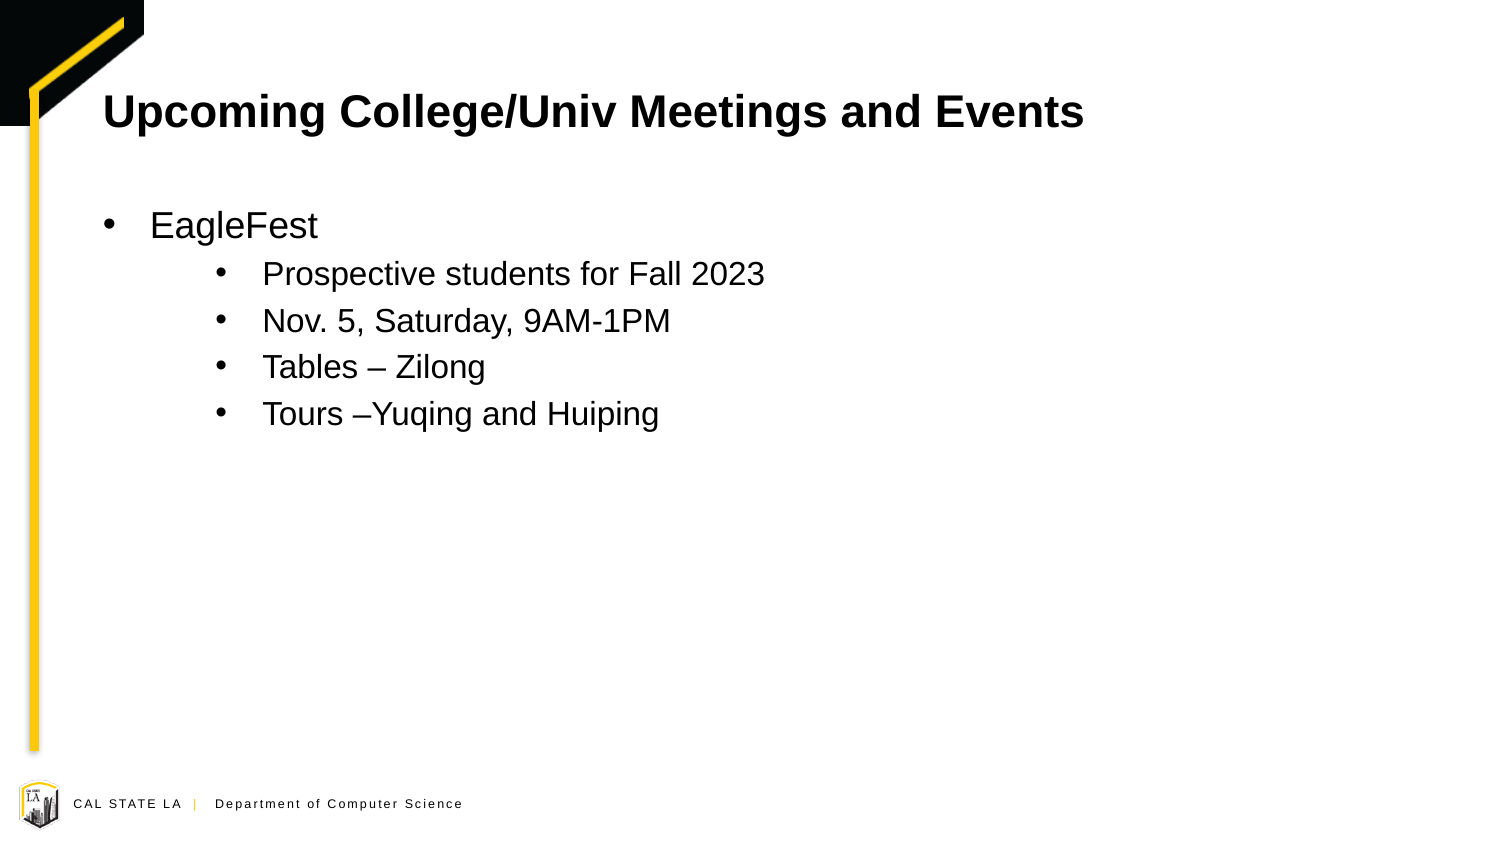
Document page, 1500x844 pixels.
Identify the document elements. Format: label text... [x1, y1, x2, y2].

title Upcoming College/Univ Meetings and Events [87, 38, 1424, 180]
list EagleFest Prospective students for Fall 2023 Nov. 5, Saturday, 9AM-1PM Tables – Zilong Tours –Yuqing and Huiping [87, 193, 1424, 751]
picture [0, 0, 144, 126]
picture [13, 774, 66, 831]
